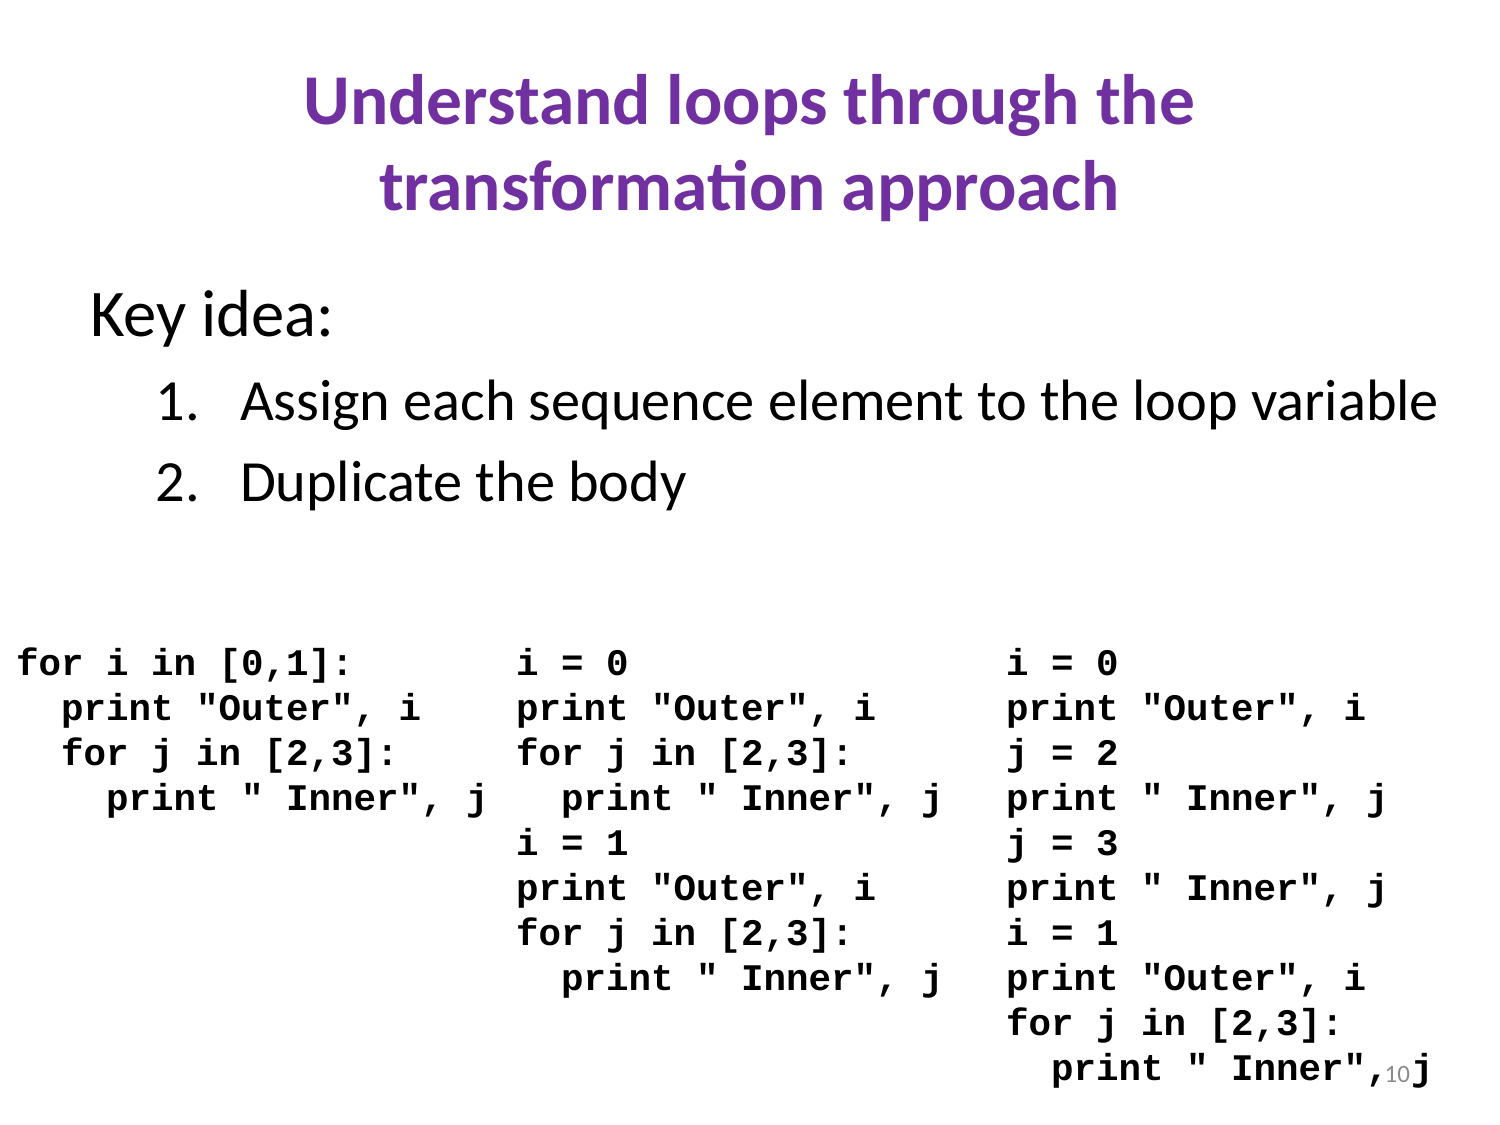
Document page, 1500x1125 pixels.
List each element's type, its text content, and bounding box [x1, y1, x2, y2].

list Key idea: Assign each sequence element to the loop variable Duplicate the body [75, 262, 1500, 1088]
text_box for i in [0,1]: print "Outer", i for j in [2,3]: print " Inner", j [1, 630, 501, 826]
text_box i = 0 print "Outer", i j = 2 print " Inner", j j = 3 print " Inner", j i = 1 print "Outer", i for j in [2,3]: print " Inner", j [991, 630, 1449, 1096]
title Understand loops through the transformation approach [75, 45, 1425, 233]
slide_number 10 [1074, 1042, 1425, 1103]
text_box i = 0 print "Outer", i for j in [2,3]: print " Inner", j i = 1 print "Outer", i for j in [2,3]: print " Inner", j [501, 630, 959, 1006]
